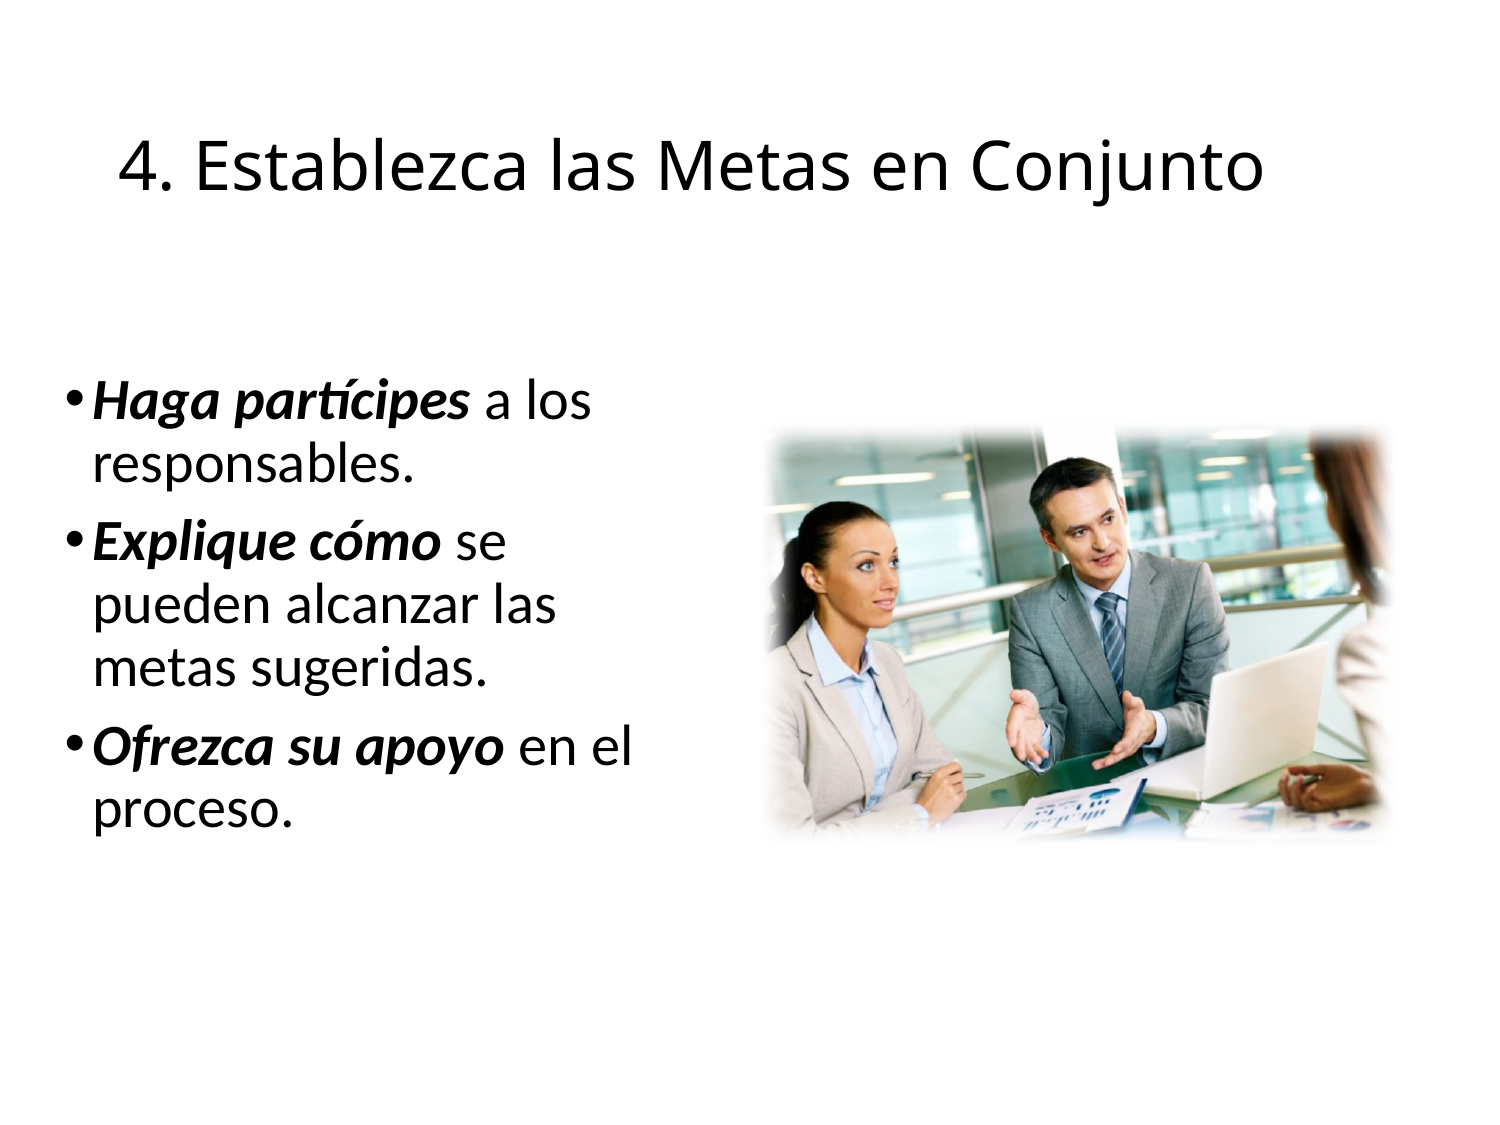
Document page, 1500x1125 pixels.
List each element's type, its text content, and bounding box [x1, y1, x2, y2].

title 4. Establezca las Metas en Conjunto [103, 59, 1397, 278]
list Haga partícipes a los responsables. Explique cómo se pueden alcanzar las metas sugeridas. Ofrezca su apoyo en el proceso. [49, 361, 712, 993]
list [759, 420, 1397, 846]
